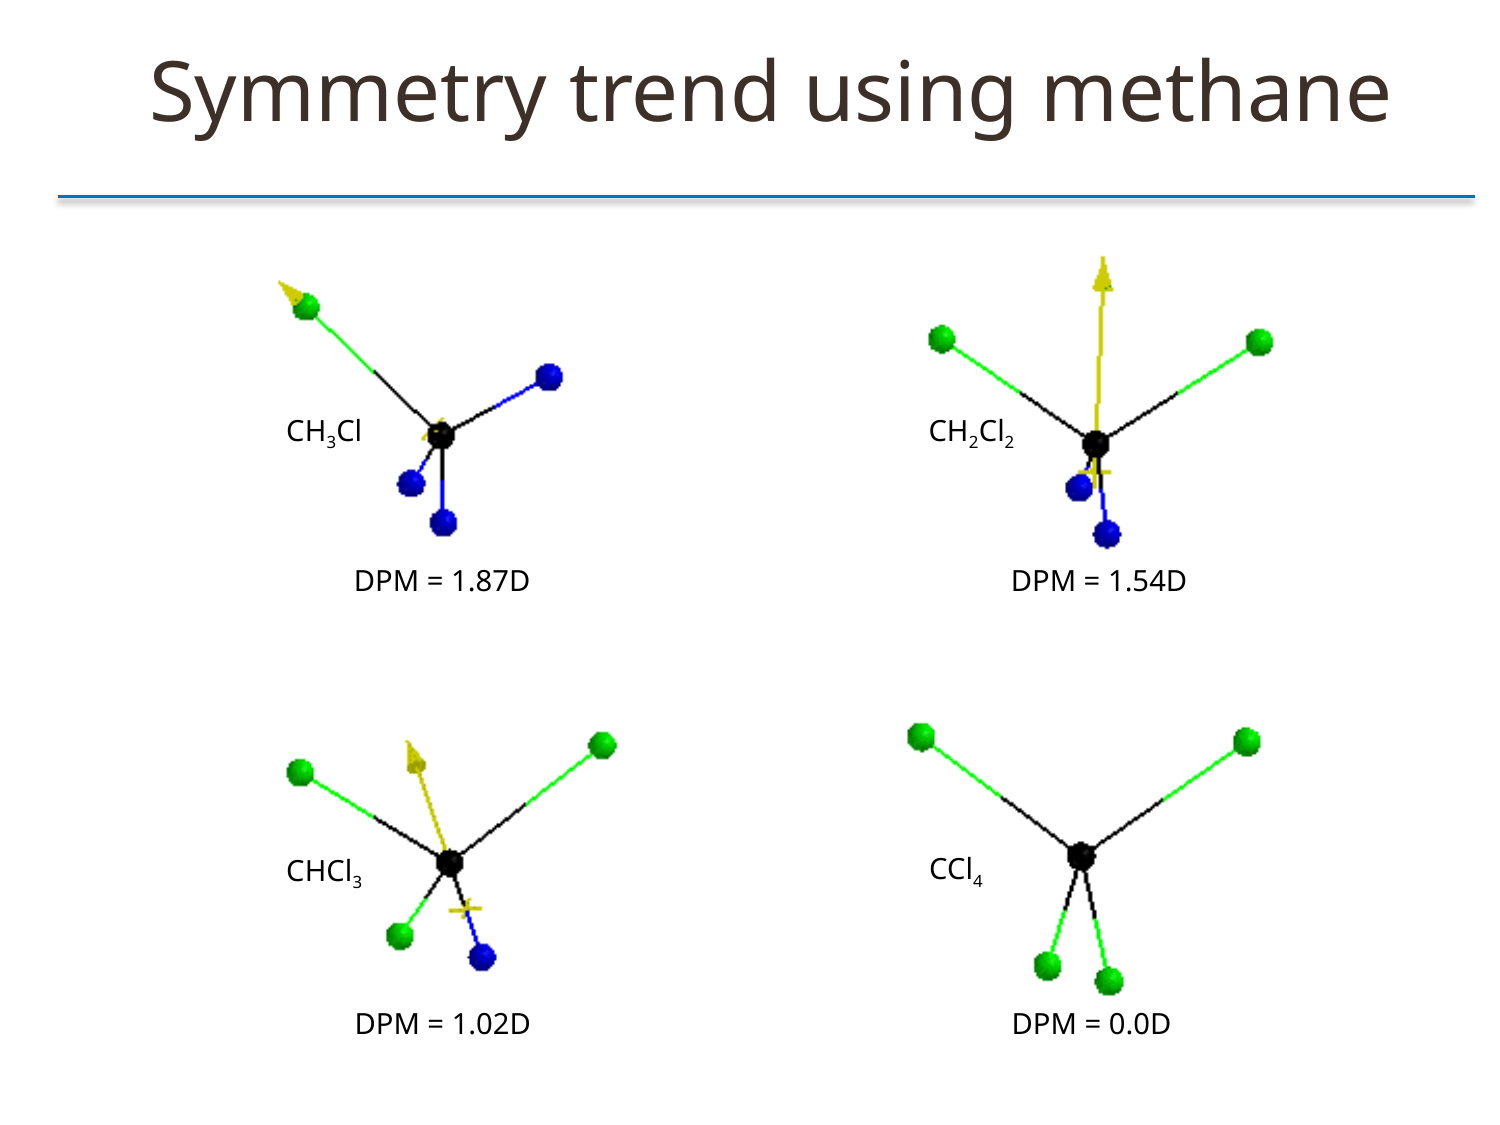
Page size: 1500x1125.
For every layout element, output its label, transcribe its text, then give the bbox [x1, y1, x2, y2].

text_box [877, 676, 1290, 1049]
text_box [254, 688, 659, 1049]
text_box Symmetry trend using methane [91, 16, 1452, 180]
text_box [254, 254, 584, 606]
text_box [871, 233, 1311, 606]
